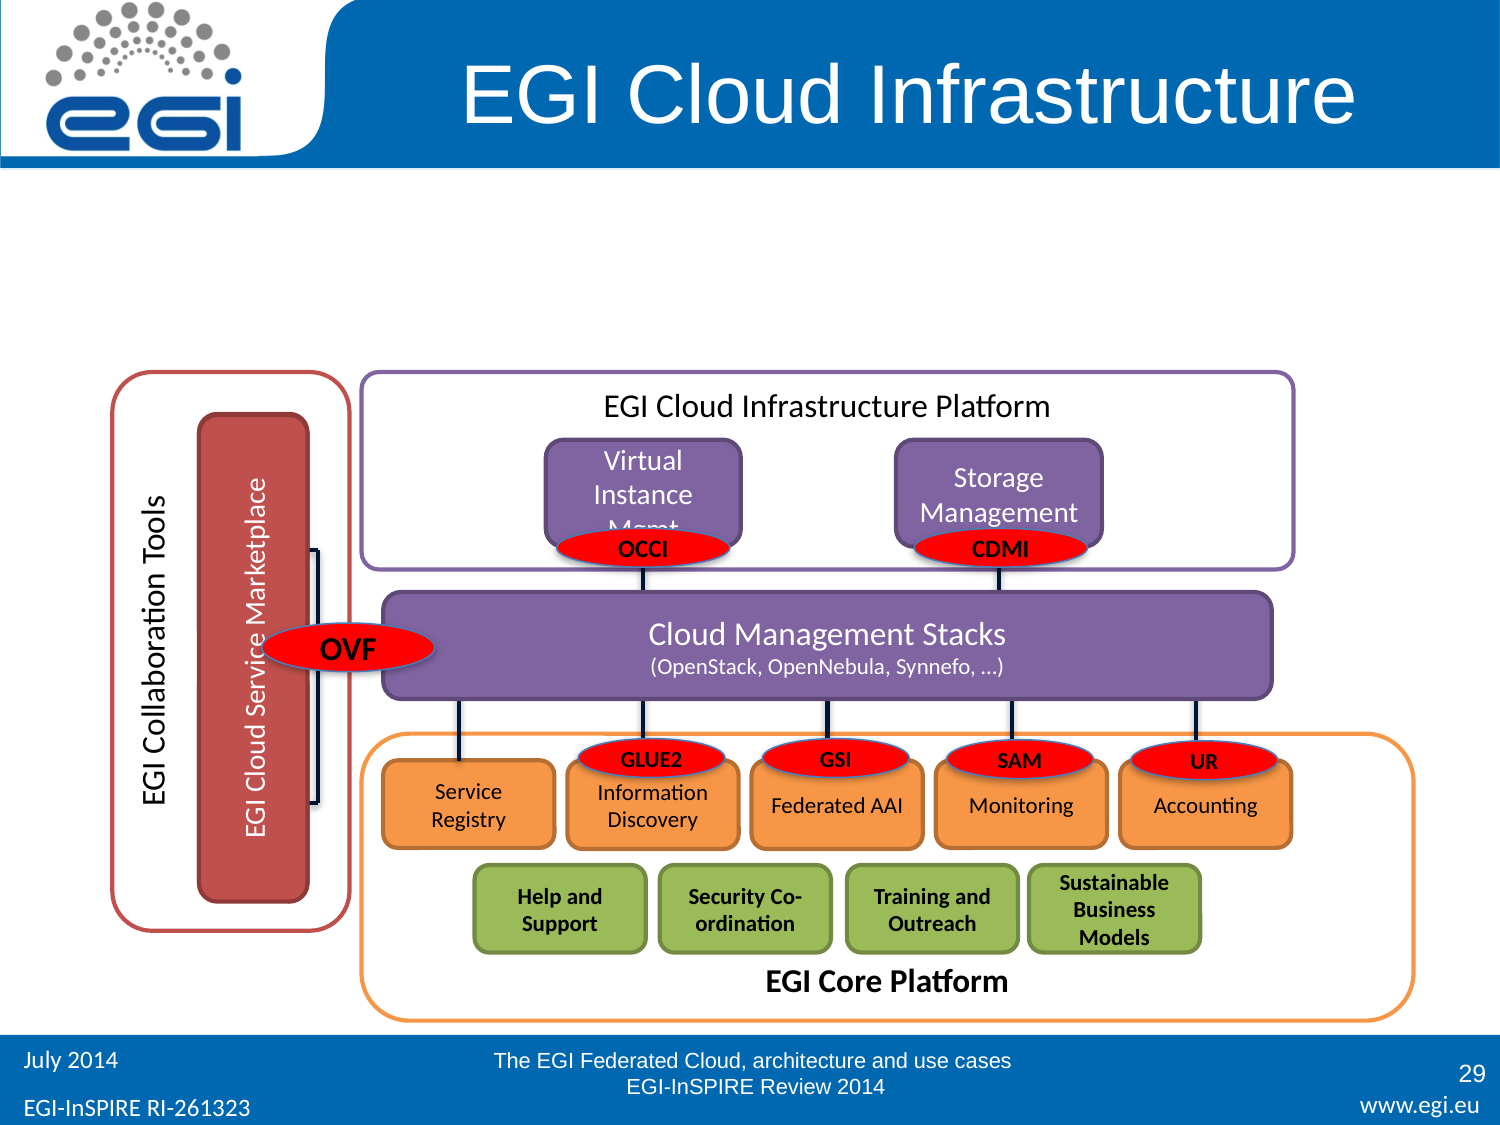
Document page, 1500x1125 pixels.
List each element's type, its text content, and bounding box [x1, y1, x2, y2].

text_box Storage Management [893, 437, 1105, 526]
text_box Service Registry [381, 788, 557, 851]
text_box Information Discovery [565, 788, 741, 852]
text_box Monitoring [933, 788, 1110, 851]
text_box EGI Cloud Infrastructure Platform [359, 369, 1296, 571]
text_box EGI Cloud Service Marketplace [196, 412, 310, 904]
text_box Virtual Instance Mgmt [543, 437, 743, 526]
text_box Sustainable Business Models [1026, 862, 1203, 955]
text_box Federated AAI [749, 788, 925, 852]
text_box Help and Support [472, 862, 648, 955]
slide_number 29 [1151, 1042, 1500, 1103]
text_box Training and Outreach [844, 862, 1021, 955]
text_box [261, 527, 1278, 780]
text_box EGI Core Platform [359, 731, 1416, 1023]
footer The EGI Federated Cloud, architecture and use cases EGI-InSPIRE Review 2014 [468, 1042, 1038, 1103]
text_box Security Co-ordination [657, 862, 834, 955]
text_box EGI Collaboration Tools [110, 369, 352, 933]
text_box Accounting [1118, 760, 1294, 851]
picture [0, 0, 1500, 170]
title EGI Cloud Infrastructure [348, 19, 1471, 161]
